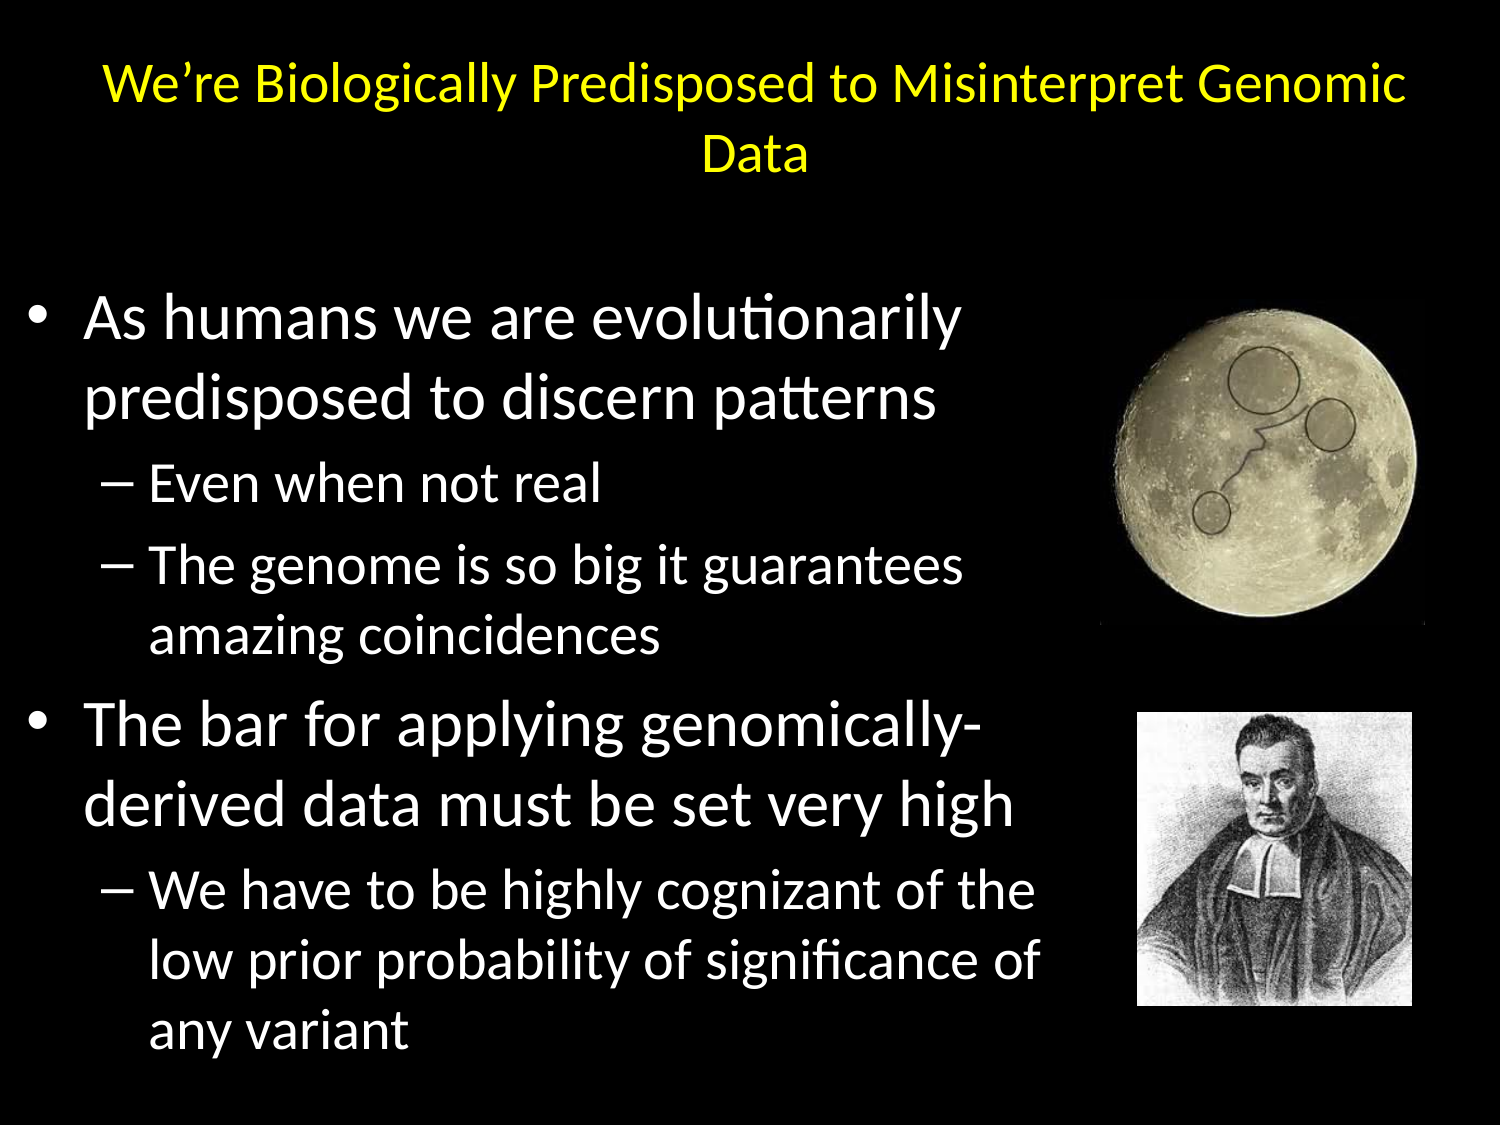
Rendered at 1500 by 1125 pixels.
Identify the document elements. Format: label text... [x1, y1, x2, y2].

picture [1099, 299, 1426, 626]
title We’re Biologically Predisposed to Misinterpret Genomic Data [37, 37, 1475, 192]
list As humans we are evolutionarily predisposed to discern patterns Even when not real The genome is so big it guarantees amazing coincidences The bar for applying genomically-derived data must be set very high We have to be highly cognizant of the low prior probability of significance of any variant [11, 265, 1114, 1099]
picture [1137, 712, 1413, 1007]
